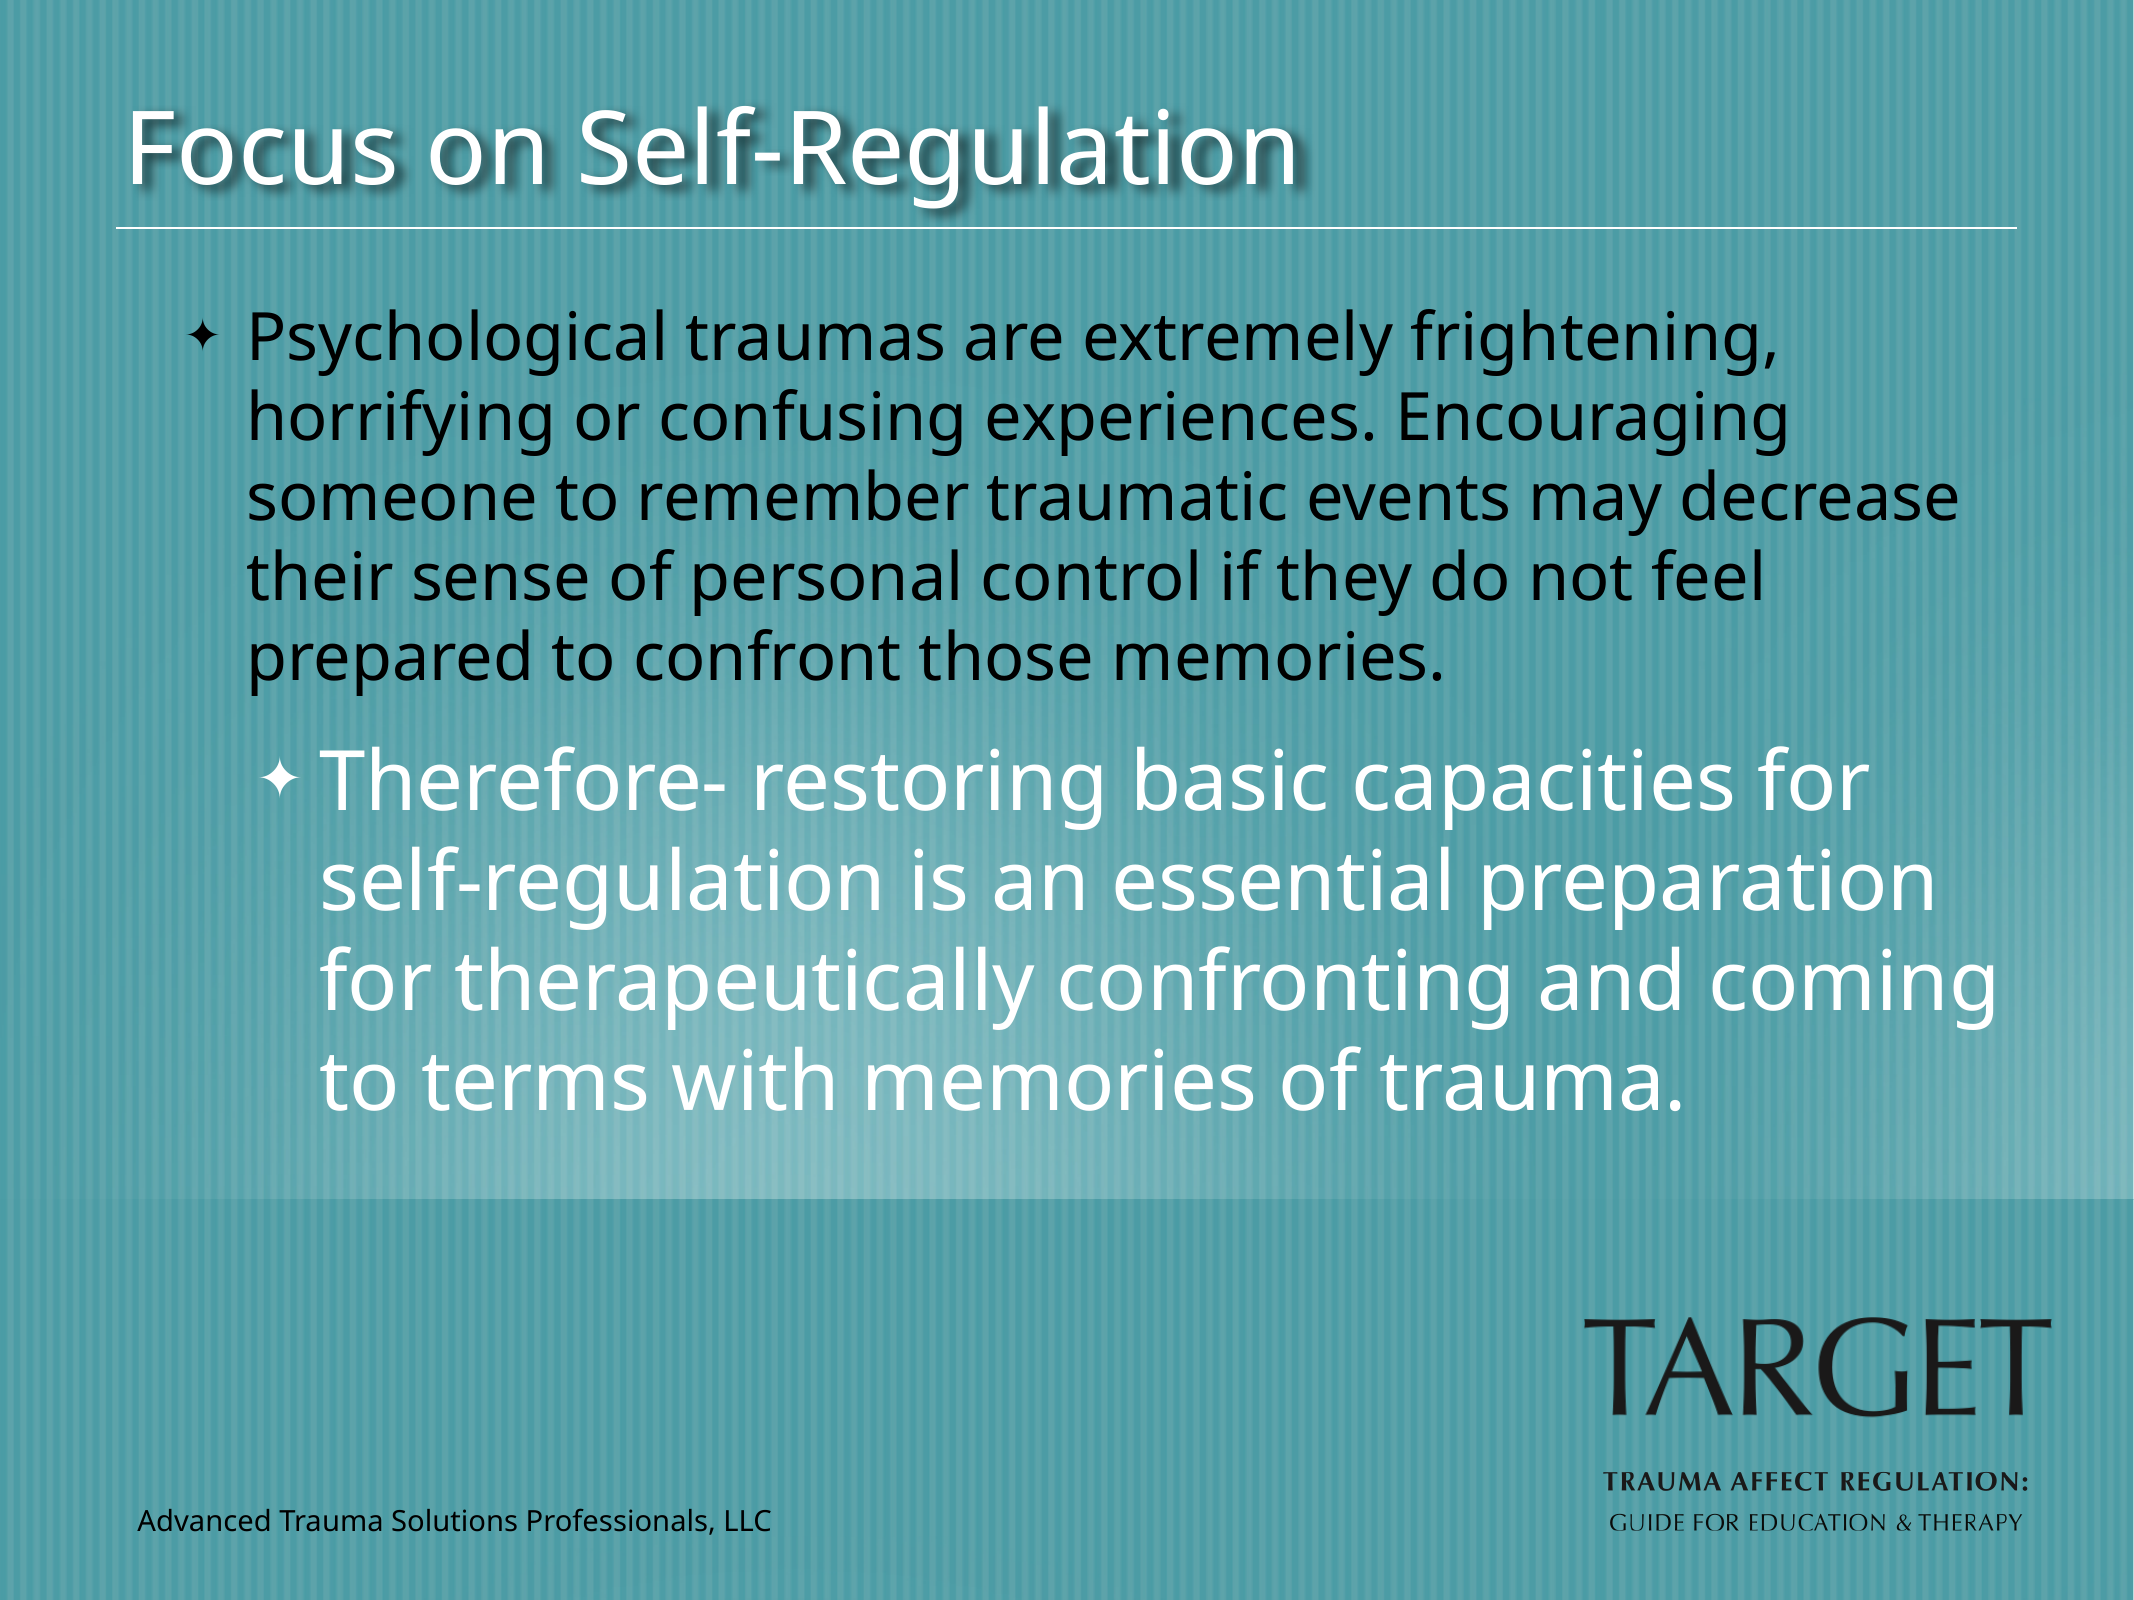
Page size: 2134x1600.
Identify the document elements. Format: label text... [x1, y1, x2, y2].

picture [0, 0, 2134, 1600]
list Focus on Self-Regulation [114, 72, 1658, 215]
list Psychological traumas are extremely frightening, horrifying or confusing experiences. Encouraging someone to remember traumatic events may decrease their sense of personal control if they do not feel prepared to confront those memories. Therefore- restoring basic capacities for self-regulation is an essential preparation for therapeutically confronting and coming to terms with memories of trauma. [120, 293, 2039, 1156]
